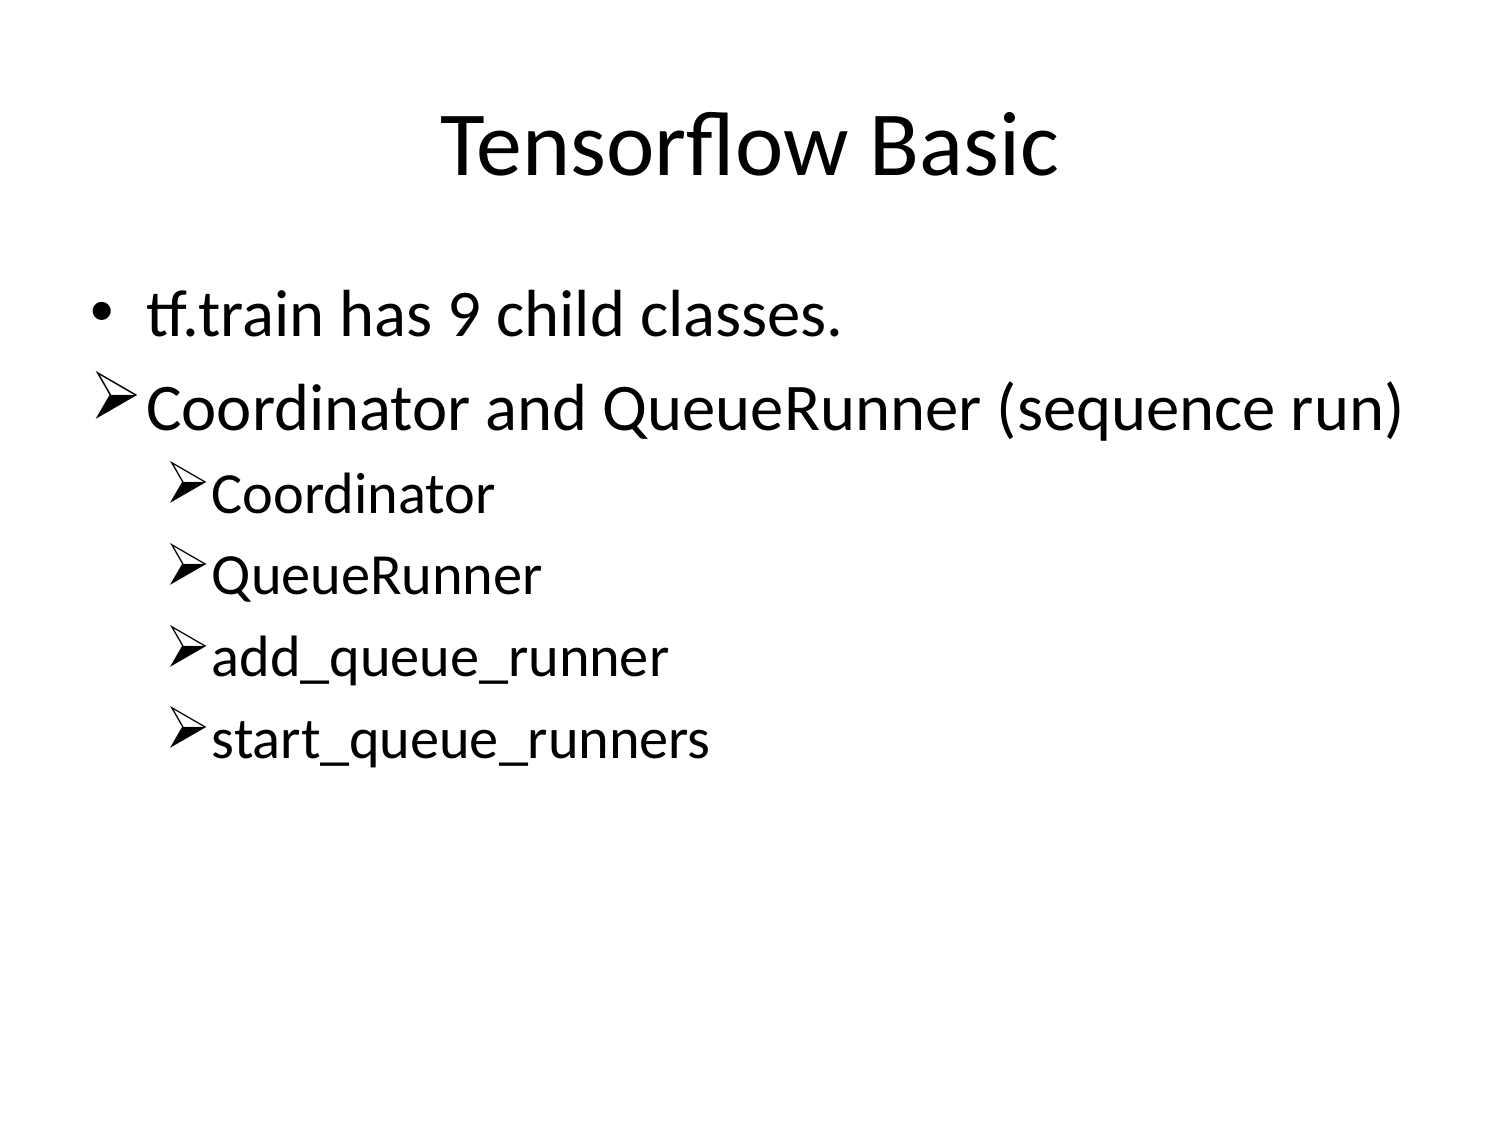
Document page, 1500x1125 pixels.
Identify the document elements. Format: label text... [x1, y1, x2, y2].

list tf.train has 9 child classes. Coordinator and QueueRunner (sequence run) Coordinator QueueRunner add_queue_runner start_queue_runners [75, 262, 1425, 1005]
title Tensorflow Basic [75, 45, 1425, 233]
